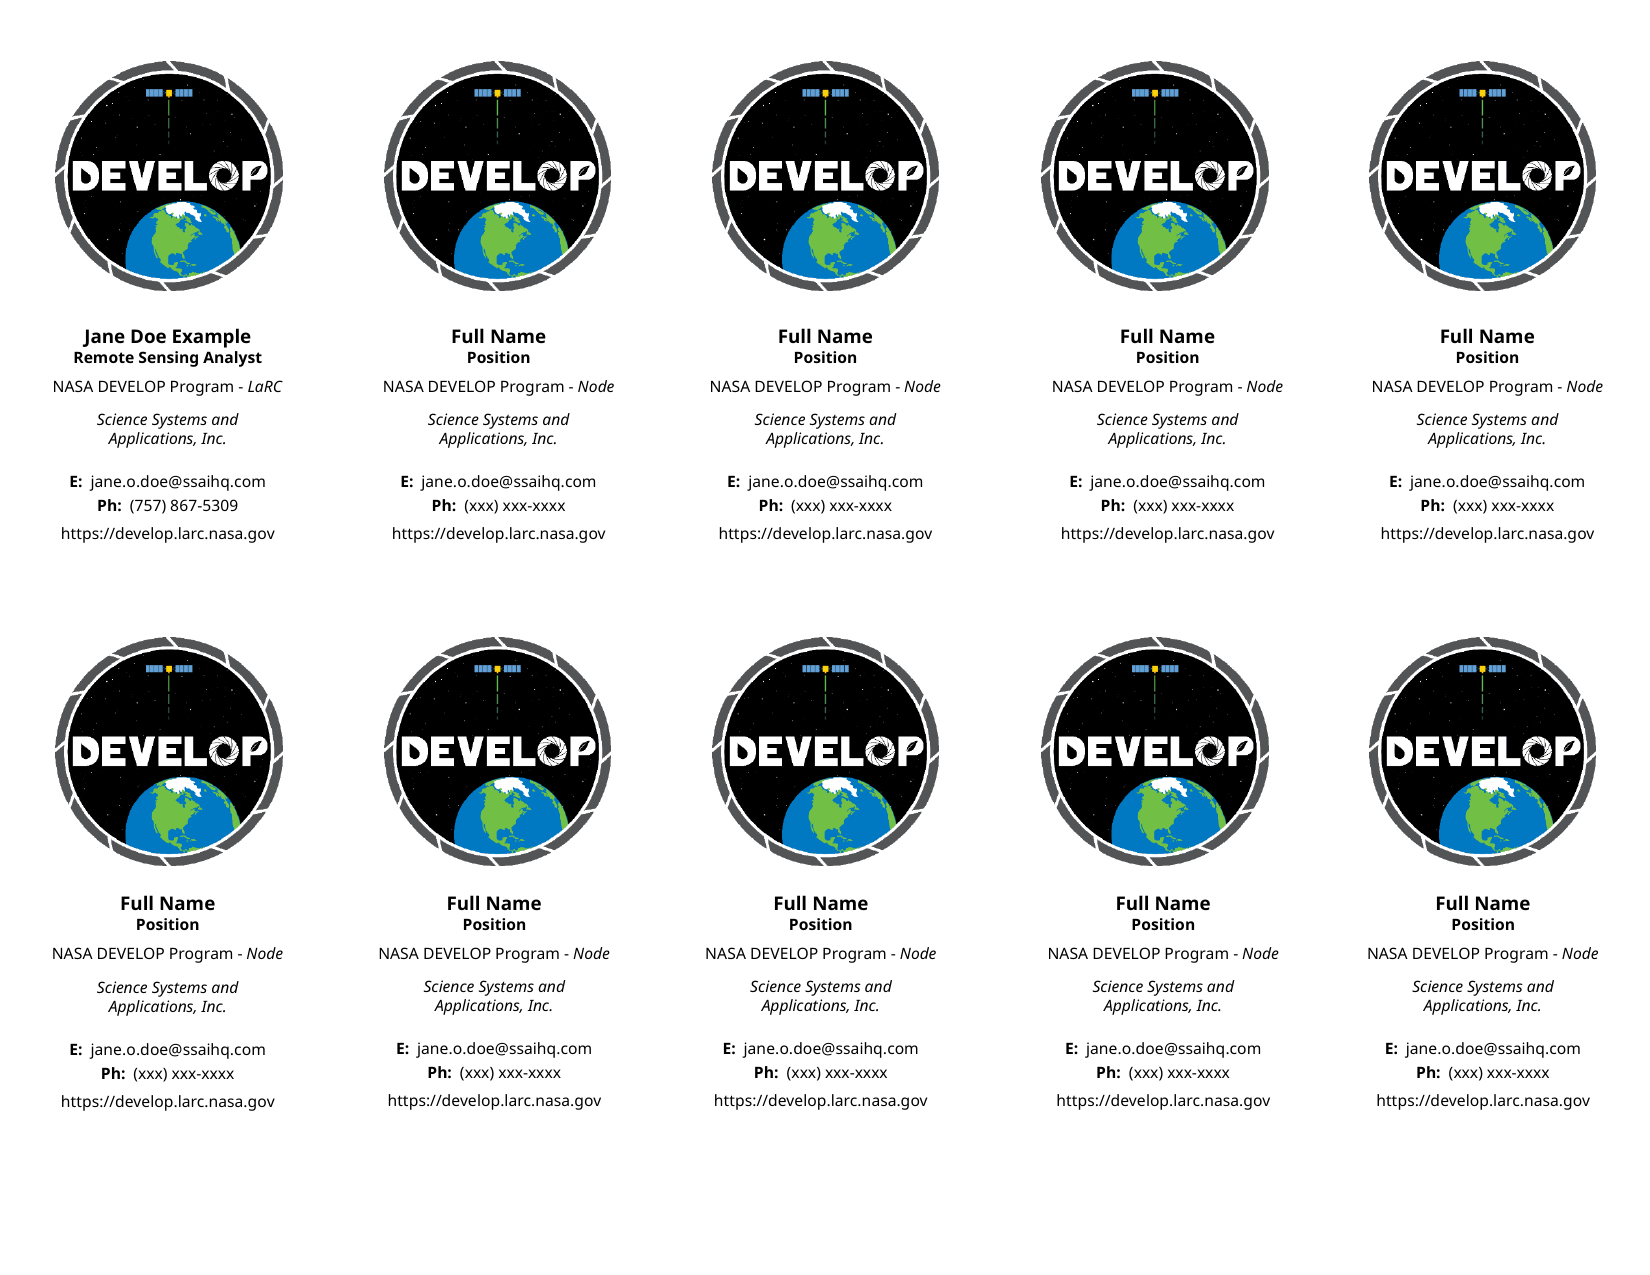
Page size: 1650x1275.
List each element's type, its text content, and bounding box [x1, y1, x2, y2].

text_box Full Name [687, 884, 954, 922]
text_box Science Systems and Applications, Inc. [1369, 402, 1605, 456]
text_box NASA DEVELOP Program - Node [361, 369, 636, 403]
text_box NASA DEVELOP Program - Node [683, 936, 959, 970]
text_box Full Name [1034, 317, 1301, 355]
picture [55, 637, 283, 866]
text_box Ph: (xxx) xxx-xxxx [50, 1056, 286, 1084]
text_box https://develop.larc.nasa.gov [695, 516, 955, 551]
text_box Position [1033, 907, 1293, 936]
text_box Science Systems and Applications, Inc. [707, 402, 943, 456]
text_box E: jane.o.doe@ssaihq.com [381, 464, 617, 488]
text_box NASA DEVELOP Program - Node [356, 936, 632, 970]
text_box https://develop.larc.nasa.gov [691, 1083, 951, 1118]
text_box NASA DEVELOP Program - Node [1025, 936, 1301, 970]
text_box Ph: (757) 867-5309 [50, 488, 286, 516]
text_box Ph: (xxx) xxx-xxxx [707, 488, 943, 516]
text_box NASA DEVELOP Program - Node [687, 369, 963, 403]
text_box https://develop.larc.nasa.gov [364, 1083, 624, 1118]
text_box NASA DEVELOP Program - Node [1349, 369, 1625, 403]
picture [55, 61, 283, 291]
text_box Ph: (xxx) xxx-xxxx [703, 1055, 939, 1083]
text_box E: jane.o.doe@ssaihq.com [376, 1031, 612, 1055]
text_box Science Systems and Applications, Inc. [376, 969, 612, 1023]
text_box Jane Doe Example [34, 317, 301, 355]
text_box Ph: (xxx) xxx-xxxx [1045, 1055, 1281, 1083]
picture [1369, 61, 1596, 291]
text_box https://develop.larc.nasa.gov [1038, 516, 1298, 551]
text_box E: jane.o.doe@ssaihq.com [703, 1031, 939, 1055]
text_box NASA DEVELOP Program - LaRC [30, 369, 305, 403]
text_box NASA DEVELOP Program - Node [1345, 936, 1621, 970]
text_box Science Systems and Applications, Inc. [1045, 969, 1281, 1023]
text_box Full Name [34, 884, 301, 922]
text_box Remote Sensing Analyst [38, 340, 298, 369]
picture [712, 61, 939, 291]
text_box Ph: (xxx) xxx-xxxx [1050, 488, 1286, 516]
text_box E: jane.o.doe@ssaihq.com [1365, 1031, 1601, 1055]
text_box Ph: (xxx) xxx-xxxx [1369, 488, 1605, 516]
text_box Science Systems and Applications, Inc. [703, 969, 939, 1023]
picture [1369, 637, 1596, 866]
text_box NASA DEVELOP Program - Node [1030, 369, 1305, 403]
text_box Position [1038, 340, 1298, 369]
text_box E: jane.o.doe@ssaihq.com [50, 464, 286, 488]
text_box E: jane.o.doe@ssaihq.com [1045, 1031, 1281, 1055]
text_box https://develop.larc.nasa.gov [1353, 1083, 1613, 1118]
text_box Full Name [692, 317, 959, 355]
text_box Full Name [1350, 884, 1616, 922]
picture [384, 61, 611, 291]
text_box Position [695, 340, 955, 369]
text_box E: jane.o.doe@ssaihq.com [1369, 464, 1605, 488]
text_box E: jane.o.doe@ssaihq.com [1050, 464, 1286, 488]
text_box https://develop.larc.nasa.gov [1357, 516, 1617, 551]
text_box Science Systems and Applications, Inc. [381, 402, 617, 456]
text_box Science Systems and Applications, Inc. [50, 402, 286, 456]
text_box https://develop.larc.nasa.gov [38, 1084, 298, 1118]
text_box E: jane.o.doe@ssaihq.com [707, 464, 943, 488]
text_box Ph: (xxx) xxx-xxxx [381, 488, 617, 516]
text_box Position [38, 907, 298, 936]
picture [712, 637, 939, 866]
text_box Ph: (xxx) xxx-xxxx [376, 1055, 612, 1083]
text_box Position [369, 340, 629, 369]
text_box Science Systems and Applications, Inc. [50, 970, 286, 1023]
text_box Full Name [361, 884, 628, 922]
text_box Science Systems and Applications, Inc. [1365, 969, 1601, 1023]
text_box https://develop.larc.nasa.gov [1033, 1083, 1293, 1118]
text_box NASA DEVELOP Program - Node [30, 936, 305, 971]
text_box Ph: (xxx) xxx-xxxx [1365, 1055, 1601, 1083]
text_box Position [1353, 907, 1613, 936]
text_box Full Name [1354, 317, 1621, 355]
text_box Position [1357, 340, 1617, 369]
text_box Position [364, 907, 624, 936]
picture [1041, 637, 1269, 866]
picture [384, 637, 611, 866]
text_box Science Systems and Applications, Inc. [1050, 402, 1286, 456]
text_box Position [691, 907, 951, 936]
picture [1041, 61, 1269, 291]
text_box Full Name [1030, 884, 1297, 922]
text_box https://develop.larc.nasa.gov [38, 516, 298, 551]
text_box https://develop.larc.nasa.gov [369, 516, 629, 551]
text_box E: jane.o.doe@ssaihq.com [50, 1032, 286, 1056]
text_box Full Name [365, 317, 632, 355]
